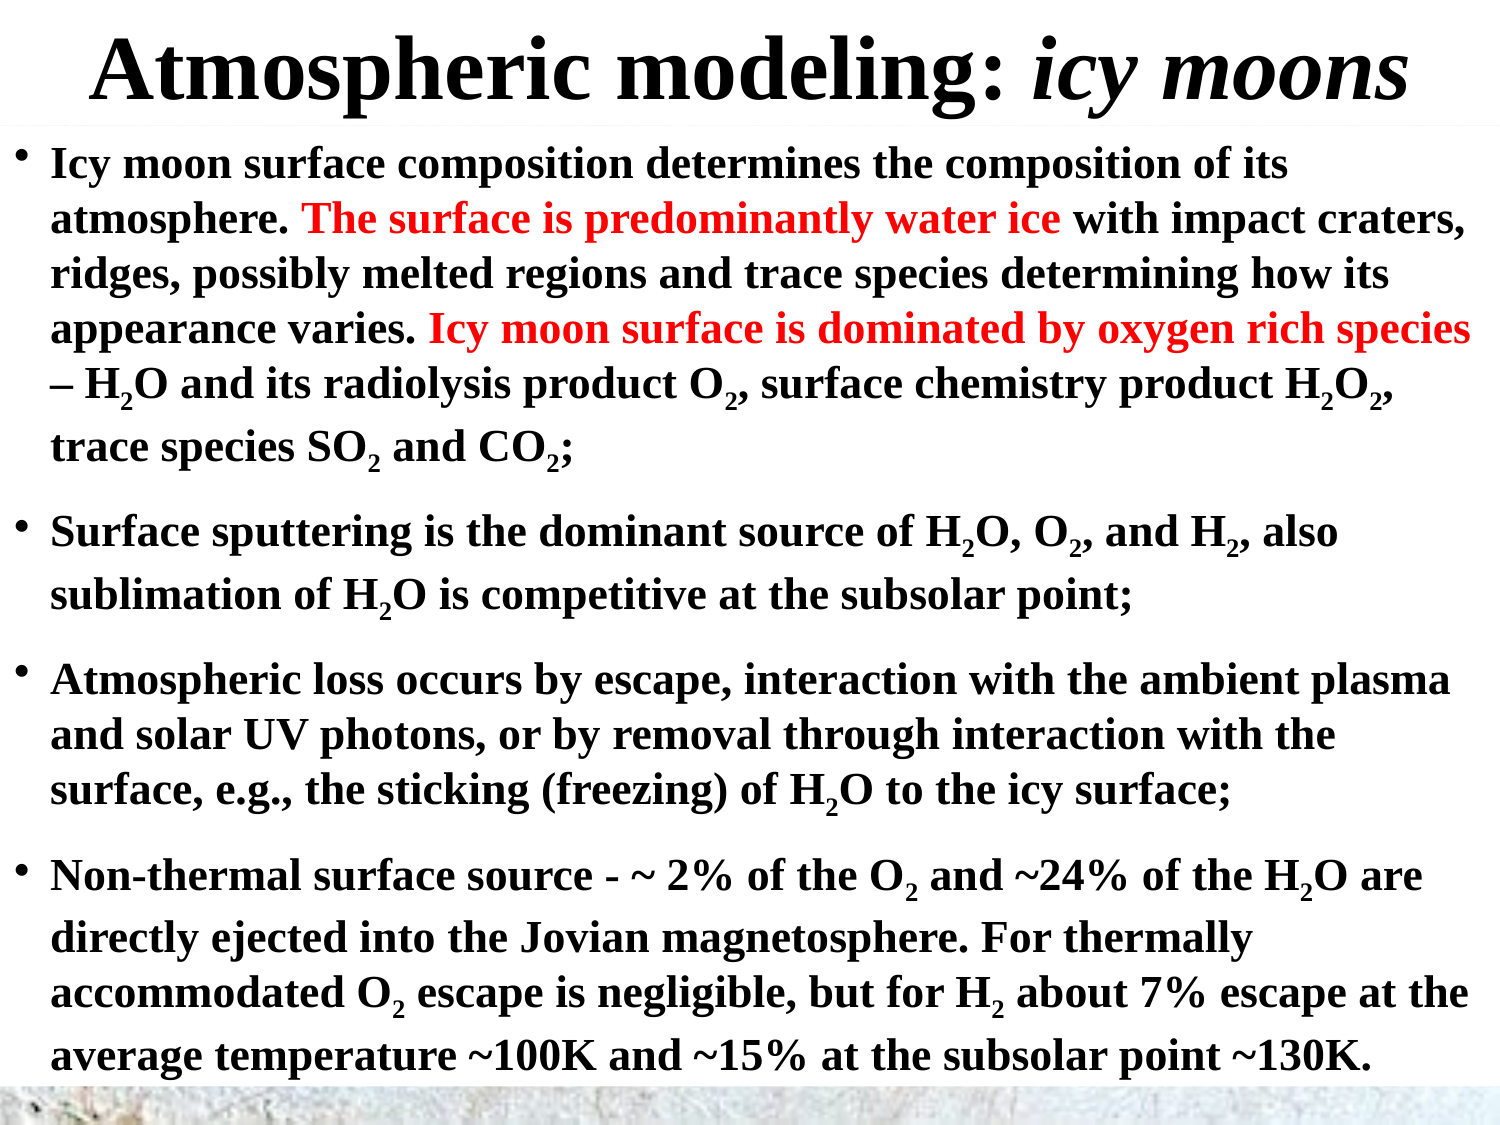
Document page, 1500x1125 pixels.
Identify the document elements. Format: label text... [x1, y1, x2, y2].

text_box Atmospheric modeling: icy moons [0, 0, 1500, 125]
text_box Icy moon surface composition determines the composition of its atmosphere. The surface is predominantly water ice with impact craters, ridges, possibly melted regions and trace species determining how its appearance varies. Icy moon surface is dominated by oxygen rich species – H2O and its radiolysis product O2, surface chemistry product H2O2, trace species SO2 and CO2; Surface sputtering is the dominant source of H2O, O2, and H2, also sublimation of H2O is competitive at the subsolar point; Atmospheric loss occurs by escape, interaction with the ambient plasma and solar UV photons, or by removal through interaction with the surface, e.g., the sticking (freezing) of H2O to the icy surface; Non-thermal surface source - ~ 2% of the O2 and ~24% of the H2O are directly ejected into the Jovian magnetosphere. For thermally accommodated O2 escape is negligible, but for H2 about 7% escape at the average temperature ~100K and ~15% at the subsolar point ~130K. [0, 125, 1500, 1087]
picture [0, 1087, 1500, 1125]
